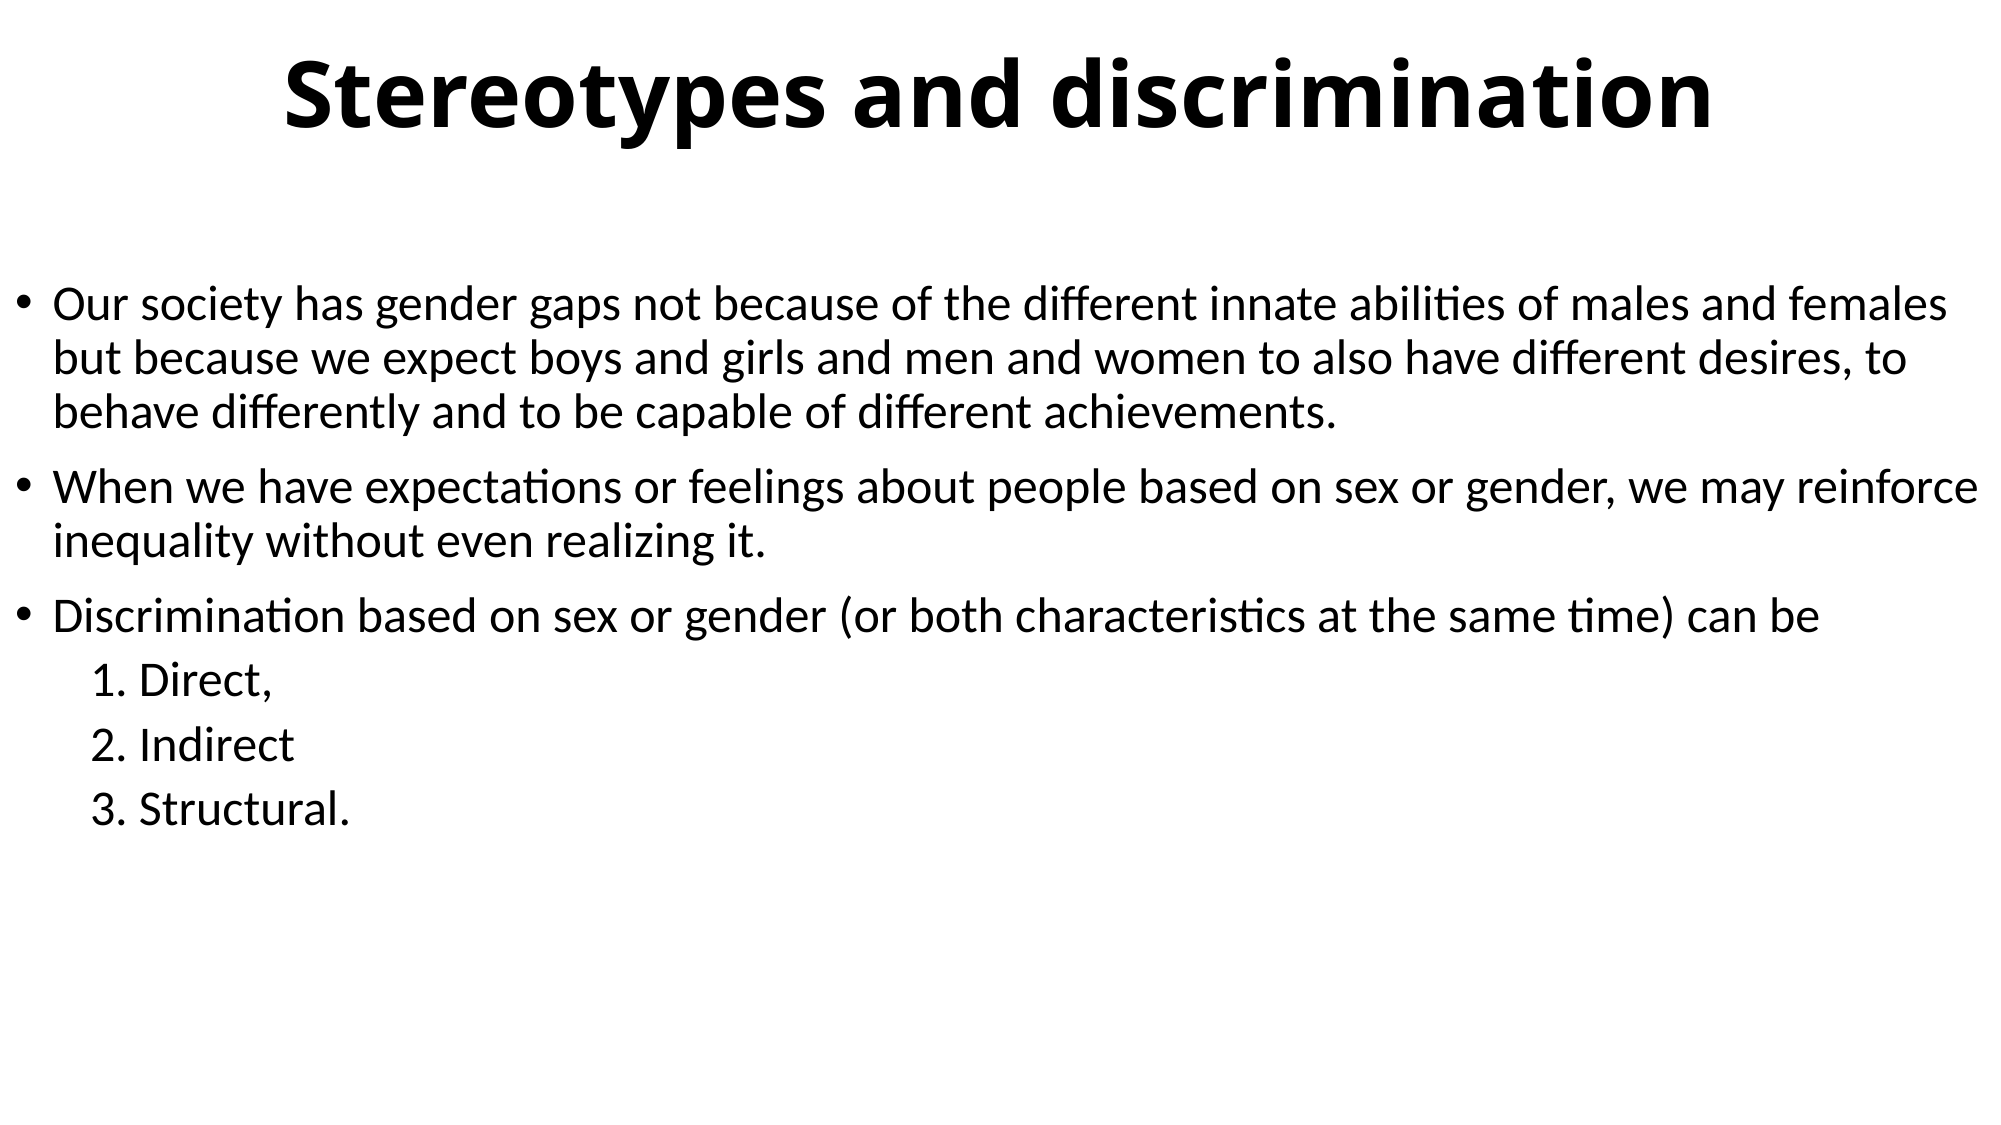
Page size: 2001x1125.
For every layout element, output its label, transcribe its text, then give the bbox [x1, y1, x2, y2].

list Our society has gender gaps not because of the different innate abilities of males and females but because we expect boys and girls and men and women to also have different desires, to behave differently and to be capable of different achievements. When we have expectations or feelings about people based on sex or gender, we may reinforce inequality without even realizing it. Discrimination based on sex or gender (or both characteristics at the same time) can be 1. Direct, 2. Indirect 3. Structural. [0, 270, 2000, 1125]
title Stereotypes and discrimination [20, 0, 1980, 195]
